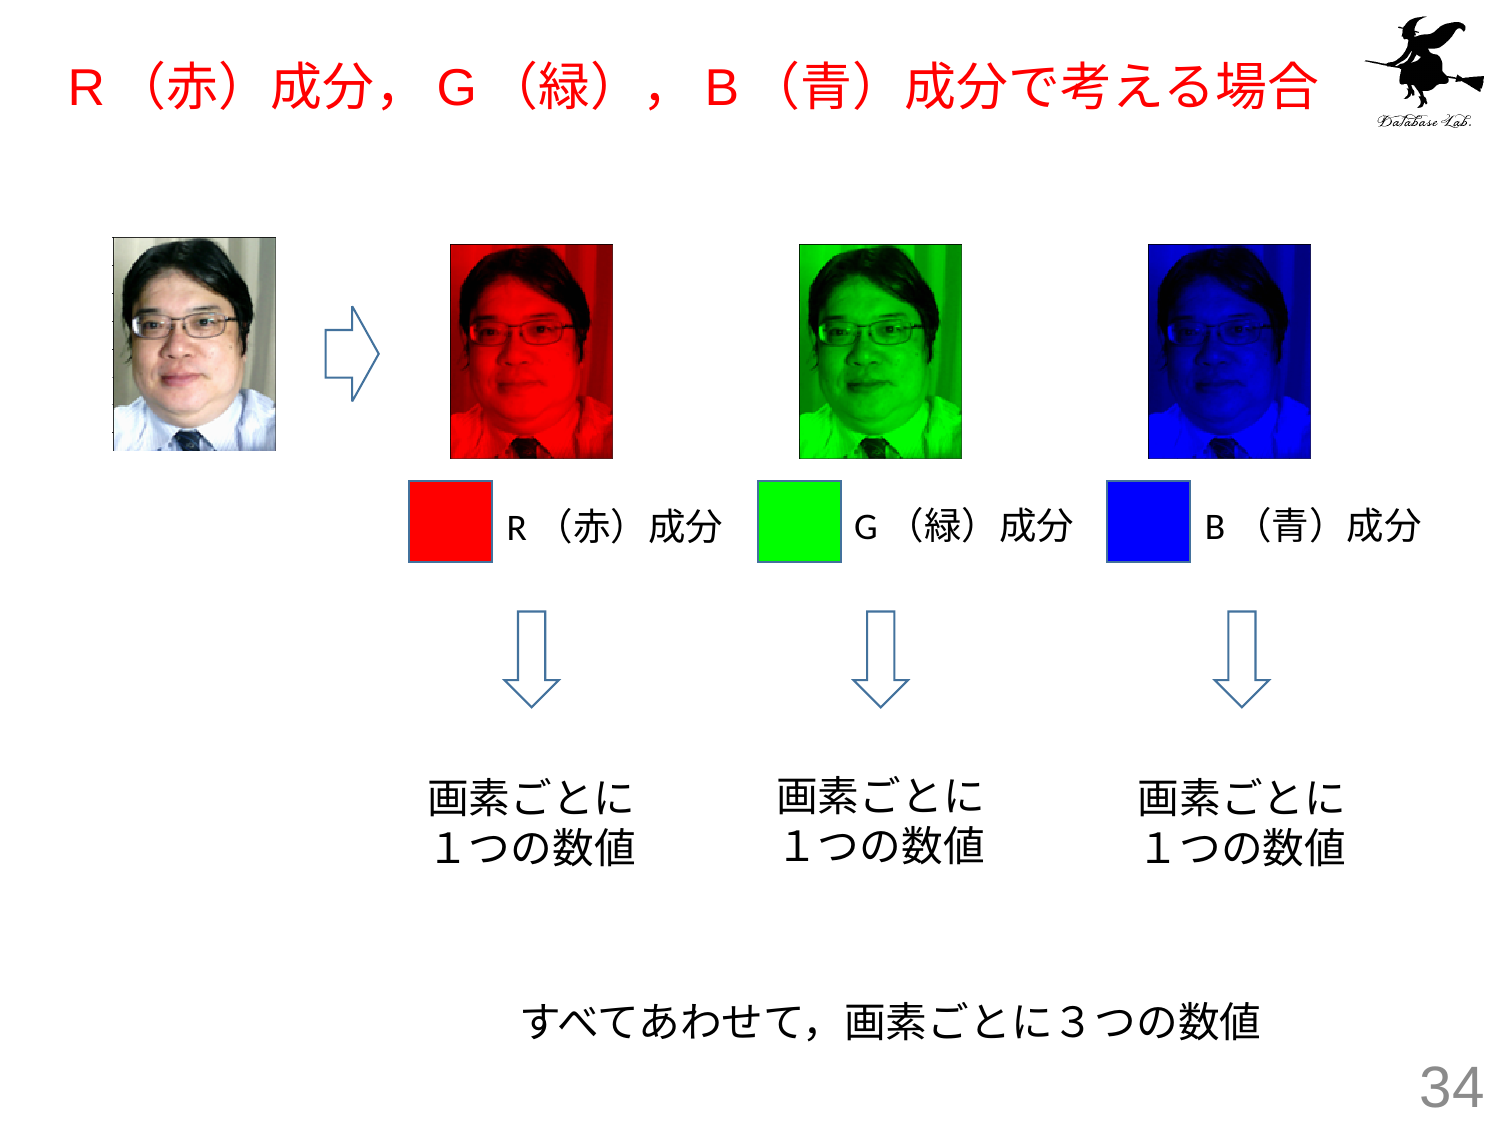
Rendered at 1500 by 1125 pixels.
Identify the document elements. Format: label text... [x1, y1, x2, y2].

text_box B（青）成分 [1190, 495, 1474, 555]
picture [450, 244, 613, 459]
text_box [324, 305, 380, 402]
text_box [1106, 556, 1191, 563]
text_box G（緑）成分 [839, 495, 1101, 555]
picture [1148, 244, 1311, 459]
slide_number 34 [1162, 1054, 1500, 1115]
text_box [501, 610, 562, 709]
text_box R（赤）成分 [491, 495, 1242, 556]
title R（赤）成分，G（緑），B（青）成分で考える場合 [52, 28, 1366, 150]
text_box [1212, 610, 1272, 709]
text_box [851, 610, 911, 709]
text_box 画素ごとに １つの数値 [761, 762, 1000, 878]
text_box 画素ごとに １つの数値 [412, 764, 651, 879]
picture [799, 244, 962, 459]
text_box [757, 556, 842, 563]
text_box [757, 480, 842, 495]
text_box すべてあわせて，画素ごとに３つの数値 [504, 988, 1459, 1054]
picture [1362, 14, 1486, 130]
text_box [1106, 480, 1191, 495]
text_box [408, 480, 493, 563]
picture [112, 237, 276, 451]
text_box 画素ごとに １つの数値 [1122, 764, 1362, 879]
